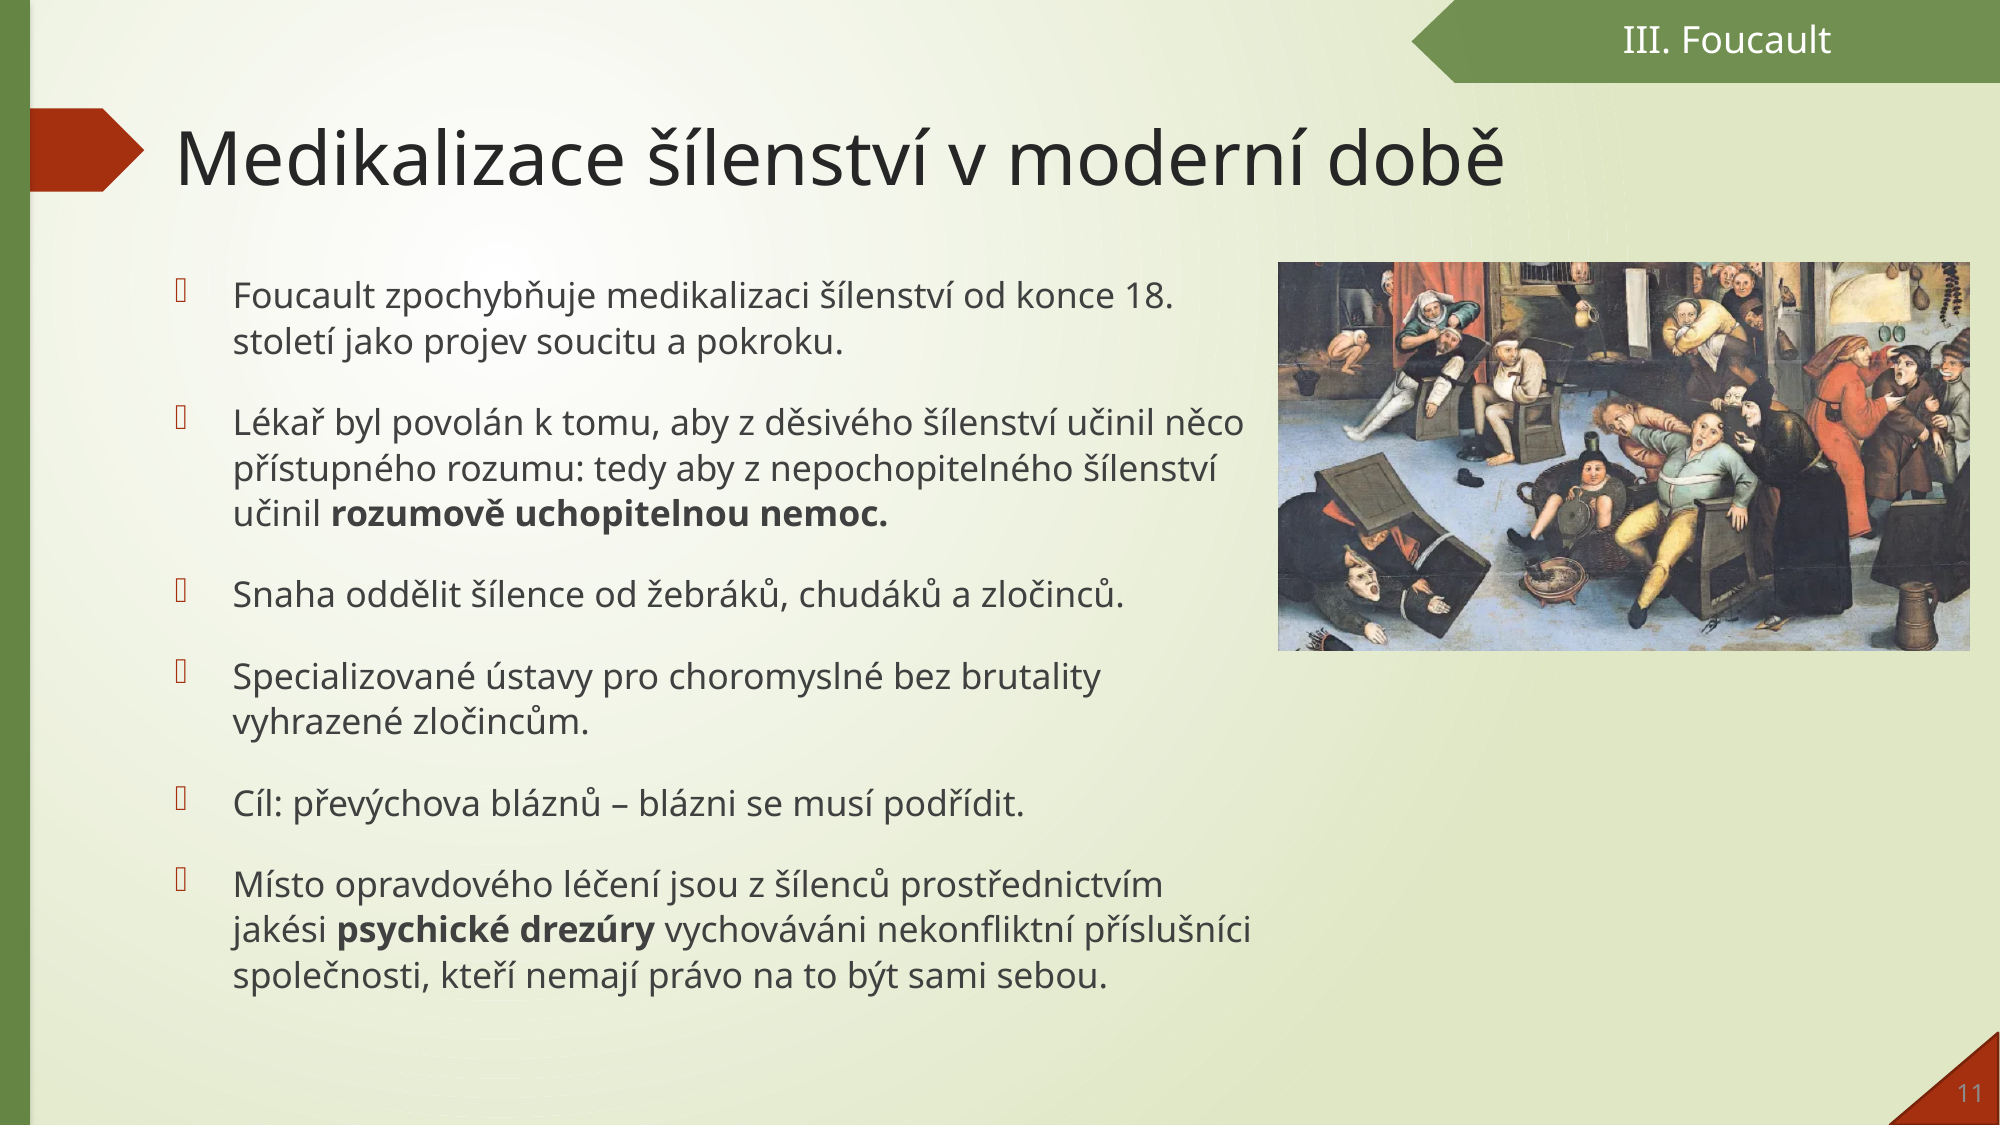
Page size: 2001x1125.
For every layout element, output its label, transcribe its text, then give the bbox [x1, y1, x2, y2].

list Foucault zpochybňuje medikalizaci šílenství od konce 18. století jako projev soucitu a pokroku. Lékař byl povolán k tomu, aby z děsivého šílenství učinil něco přístupného rozumu: tedy aby z nepochopitelného šílenství učinil rozumově uchopitelnou nemoc. Snaha oddělit šílence od žebráků, chudáků a zločinců. Specializované ústavy pro choromyslné bez brutality vyhrazené zločincům. Cíl: převýchova bláznů – blázni se musí podřídit. Místo opravdového léčení jsou z šílenců prostřednictvím jakési psychické drezúry vychováváni nekonfliktní příslušníci společnosti, kteří nemají právo na to být sami sebou. [159, 313, 1279, 1023]
title Medikalizace šílenství v moderní době [159, 102, 1888, 313]
picture [1278, 262, 1970, 652]
text_box III. Foucault [1454, 8, 2000, 68]
